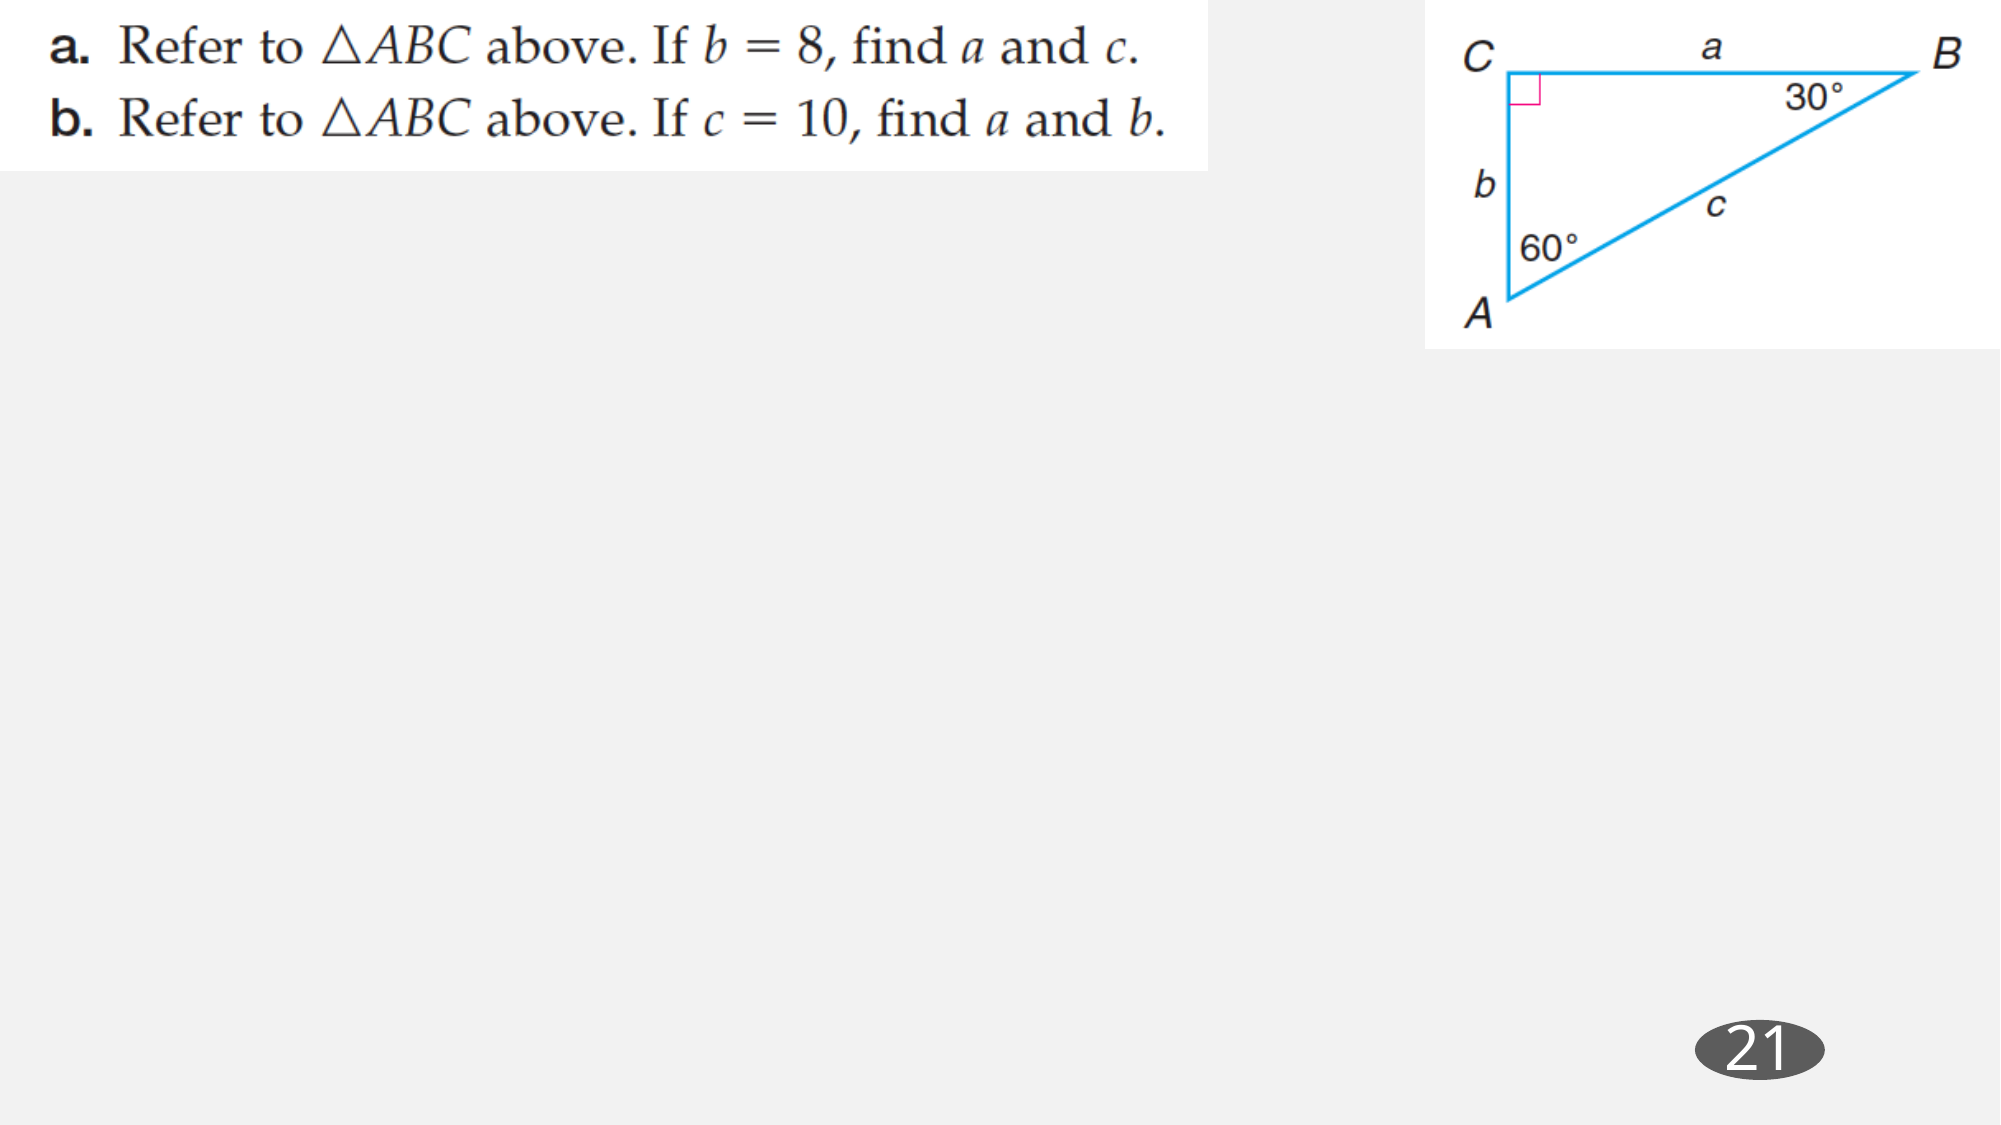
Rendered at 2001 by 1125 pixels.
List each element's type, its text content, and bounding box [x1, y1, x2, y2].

picture [0, 0, 1208, 171]
picture [1425, 0, 2000, 349]
slide_number 21 [1694, 1019, 1825, 1080]
